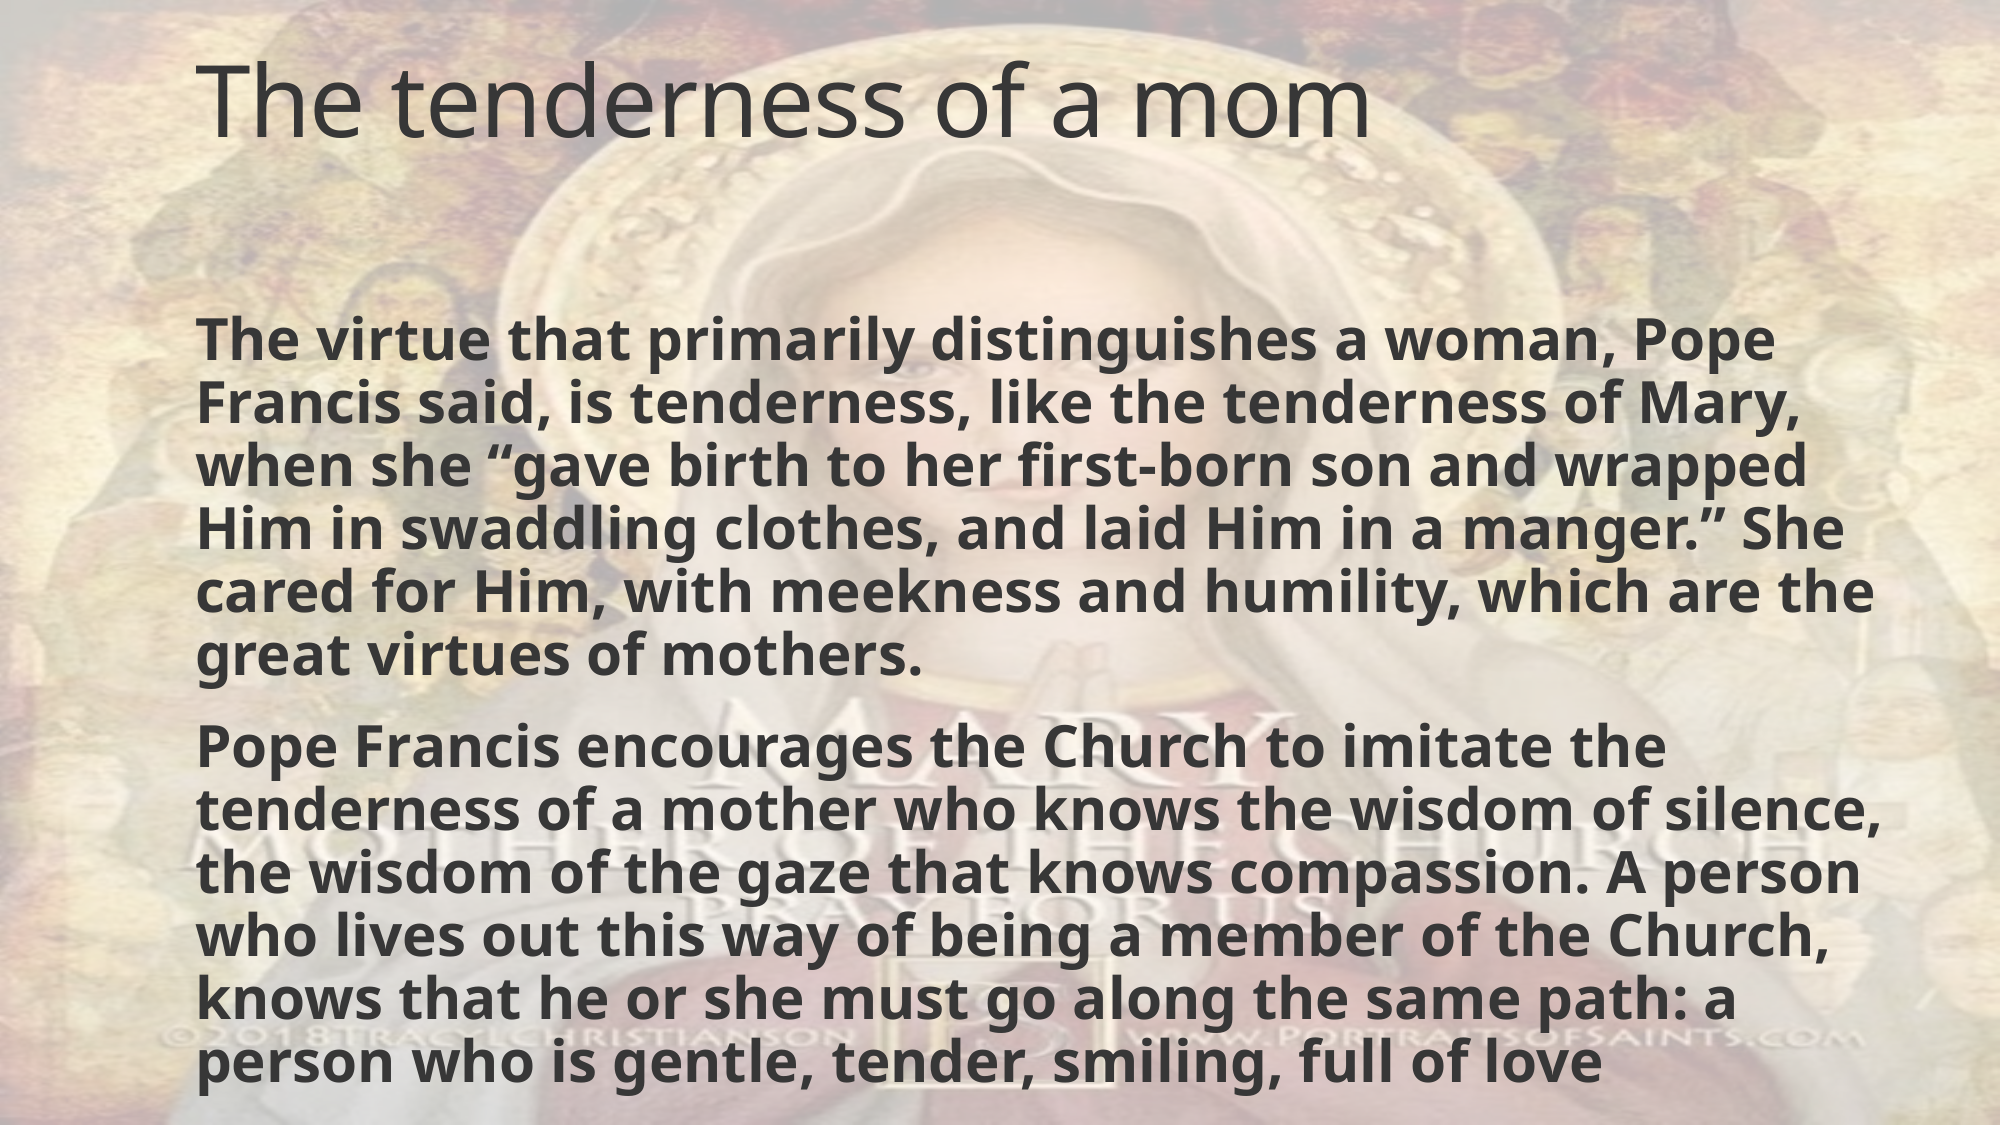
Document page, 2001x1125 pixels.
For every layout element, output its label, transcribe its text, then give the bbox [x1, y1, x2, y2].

title The tenderness of a mom [180, 47, 1830, 285]
list The virtue that primarily distinguishes a woman, Pope Francis said, is tenderness, like the tenderness of Mary, when she “gave birth to her first-born son and wrapped Him in swaddling clothes, and laid Him in a manger.” She cared for Him, with meekness and humility, which are the great virtues of mothers. Pope Francis encourages the Church to imitate the tenderness of a mother who knows the wisdom of silence, the wisdom of the gaze that knows compassion. A person who lives out this way of being a member of the Church, knows that he or she must go along the same path: a person who is gentle, tender, smiling, full of love [180, 302, 1892, 986]
